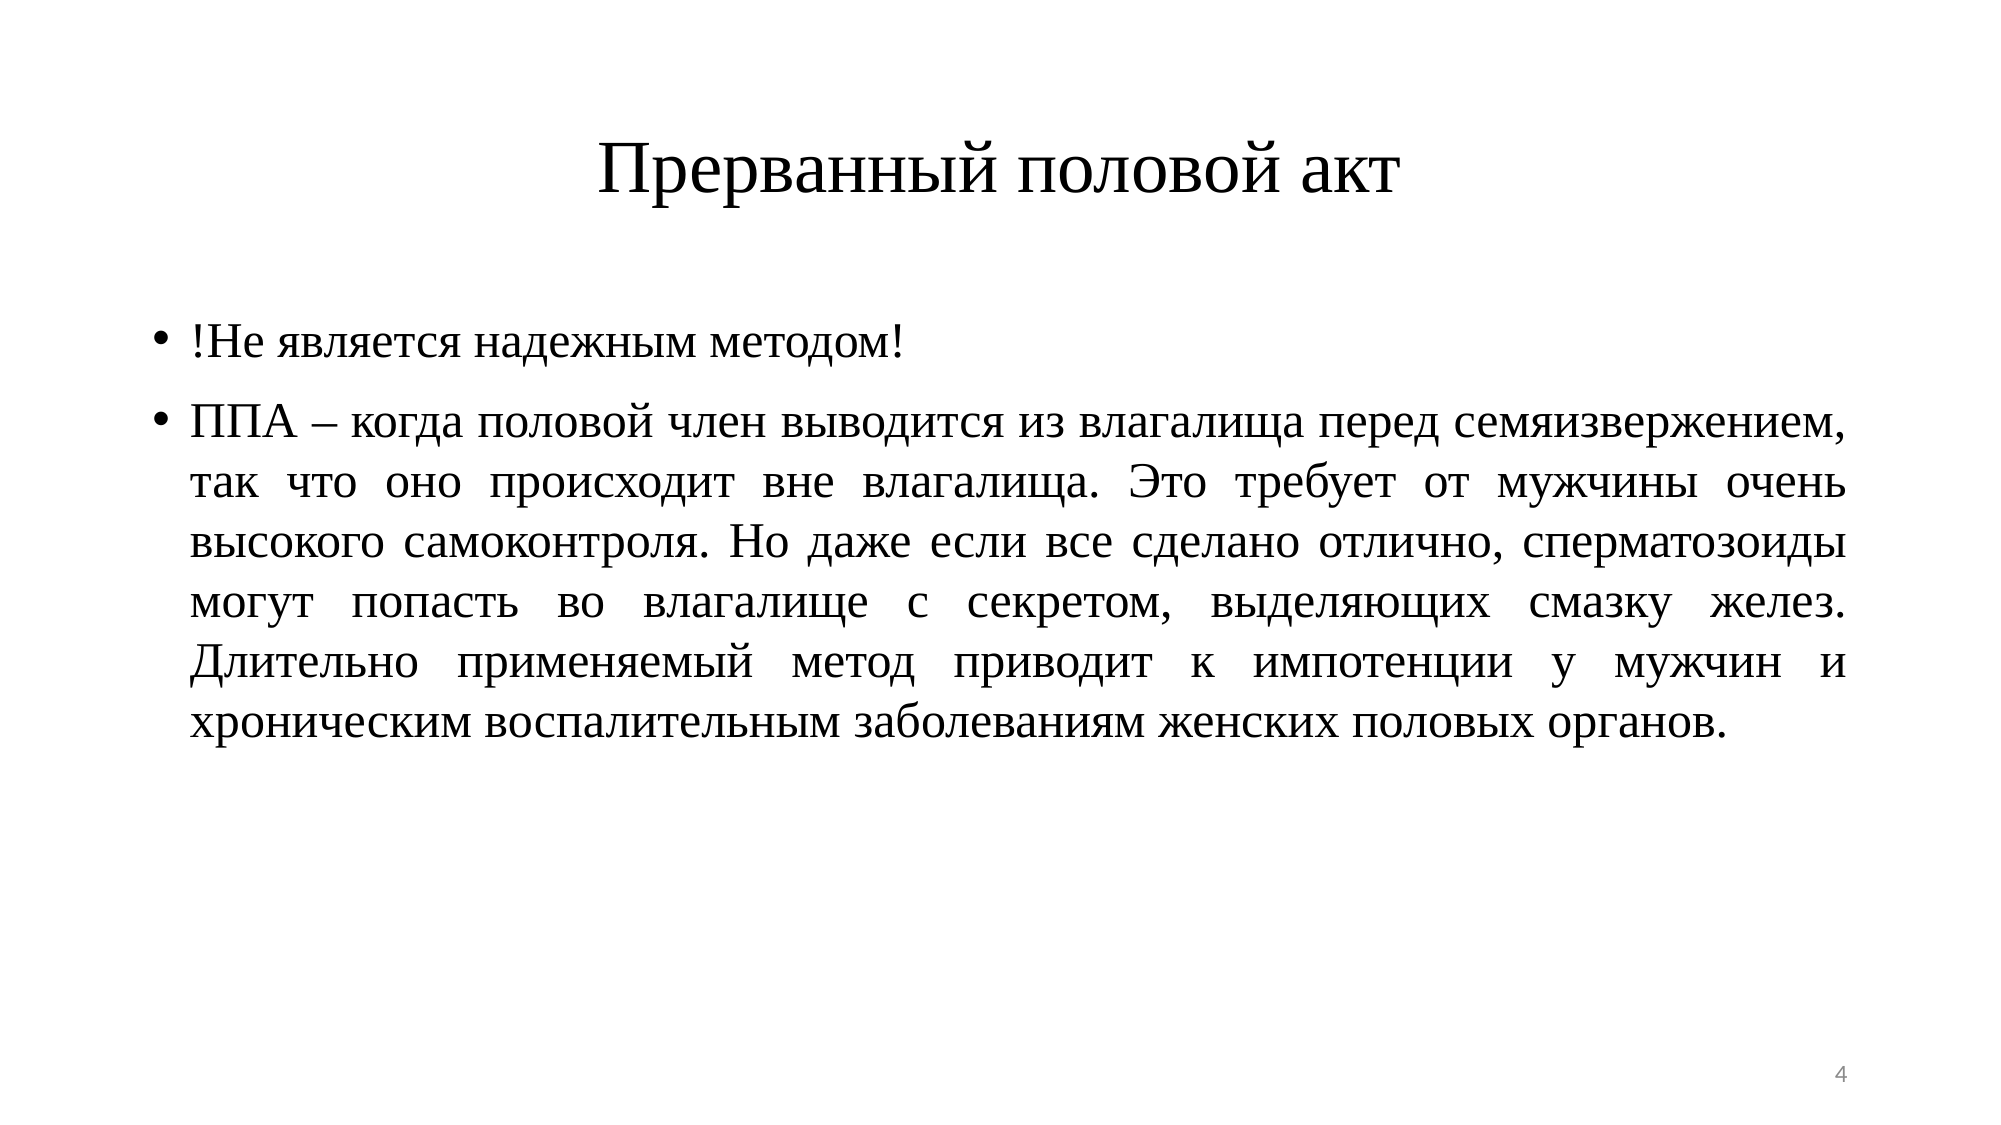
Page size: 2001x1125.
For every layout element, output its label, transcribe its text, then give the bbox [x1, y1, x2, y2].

slide_number 4 [1412, 1042, 1863, 1103]
title Прерванный половой акт [137, 59, 1863, 278]
list !Не является надежным методом! ППА – когда половой член выводится из влагалища перед семяизвержением, так что оно происходит вне влагалища. Это требует от мужчины очень высокого самоконтроля. Но даже если все сделано отлично, сперматозоиды могут попасть во влагалище с секретом, выделяющих смазку желез. Длительно применяемый метод приводит к импотенции у мужчин и хроническим воспалительным заболеваниям женских половых органов. [137, 299, 1863, 1014]
